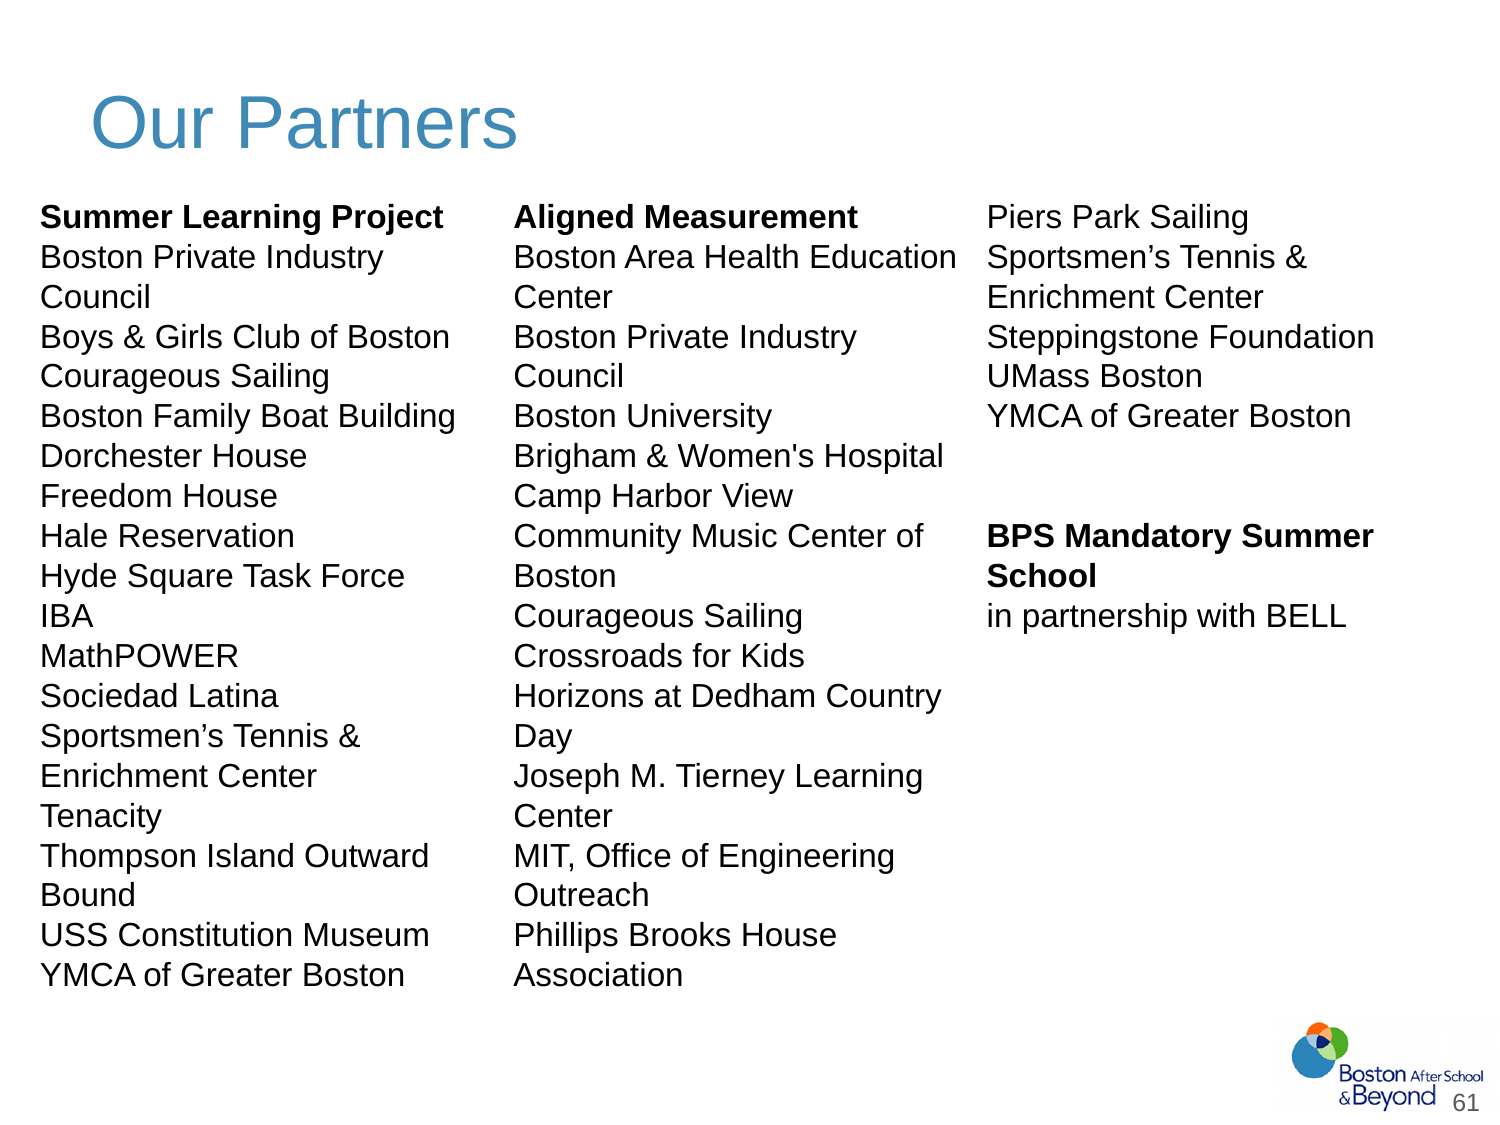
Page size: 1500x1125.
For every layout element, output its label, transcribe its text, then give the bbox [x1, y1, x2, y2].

list Summer Learning Project Boston Private Industry Council Boys & Girls Club of Boston Courageous Sailing Boston Family Boat Building Dorchester House Freedom House Hale Reservation Hyde Square Task Force IBA MathPOWER Sociedad Latina Sportsmen’s Tennis & Enrichment Center Tenacity Thompson Island Outward Bound USS Constitution Museum YMCA of Greater Boston Aligned Measurement Boston Area Health Education Center Boston Private Industry Council Boston University Brigham & Women's Hospital Camp Harbor View Community Music Center of Boston Courageous Sailing Crossroads for Kids Horizons at Dedham Country Day Joseph M. Tierney Learning Center MIT, Office of Engineering Outreach Phillips Brooks House Association Piers Park Sailing Sportsmen’s Tennis & Enrichment Center Steppingstone Foundation UMass Boston YMCA of Greater Boston BPS Mandatory Summer School in partnership with BELL [24, 187, 1475, 1025]
picture [1275, 1016, 1500, 1113]
title Our Partners [75, 24, 1425, 187]
text_box 61 [1437, 1079, 1500, 1125]
